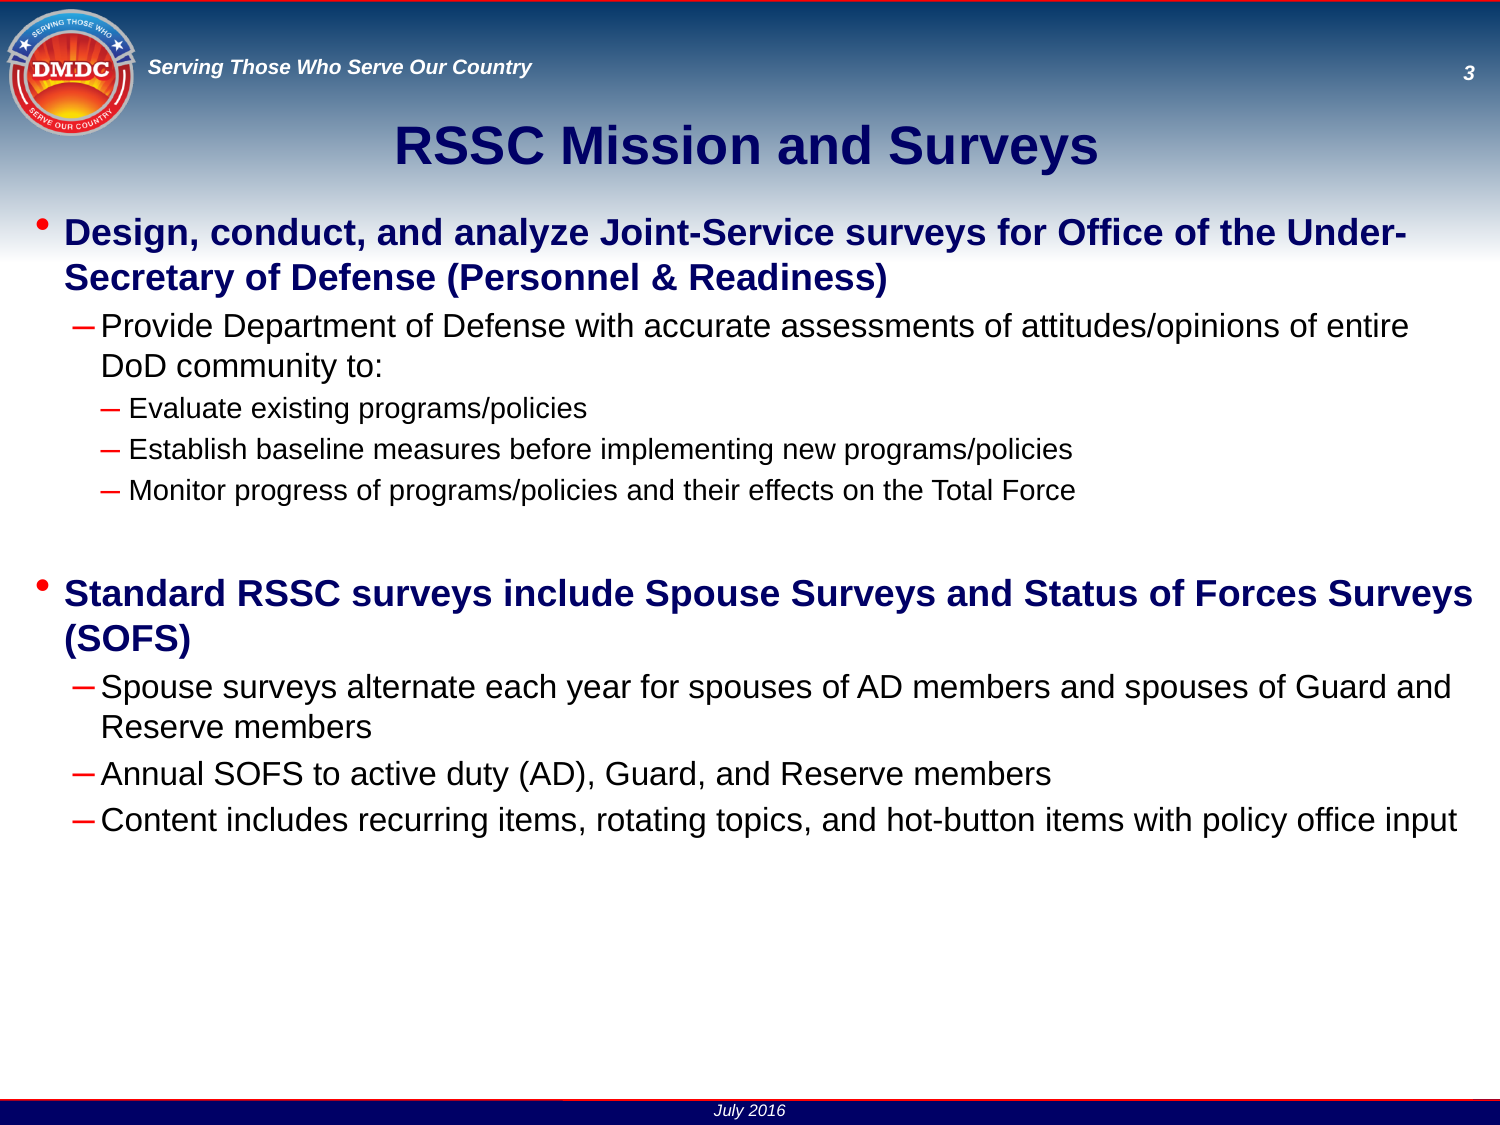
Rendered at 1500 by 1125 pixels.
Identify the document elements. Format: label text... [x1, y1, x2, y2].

title RSSC Mission and Surveys [12, 87, 1484, 191]
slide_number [570, 1085, 929, 1123]
list Design, conduct, and analyze Joint-Service surveys for Office of the Under-Secretary of Defense (Personnel & Readiness) Provide Department of Defense with accurate assessments of attitudes/opinions of entire DoD community to: Evaluate existing programs/policies Establish baseline measures before implementing new programs/policies Monitor progress of programs/policies and their effects on the Total Force Standard RSSC surveys include Spouse Surveys and Status of Forces Surveys (SOFS) Spouse surveys alternate each year for spouses of AD members and spouses of Guard and Reserve members Annual SOFS to active duty (AD), Guard, and Reserve members Content includes recurring items, rotating topics, and hot-button items with policy office input [12, 200, 1500, 953]
picture [6, 9, 136, 136]
